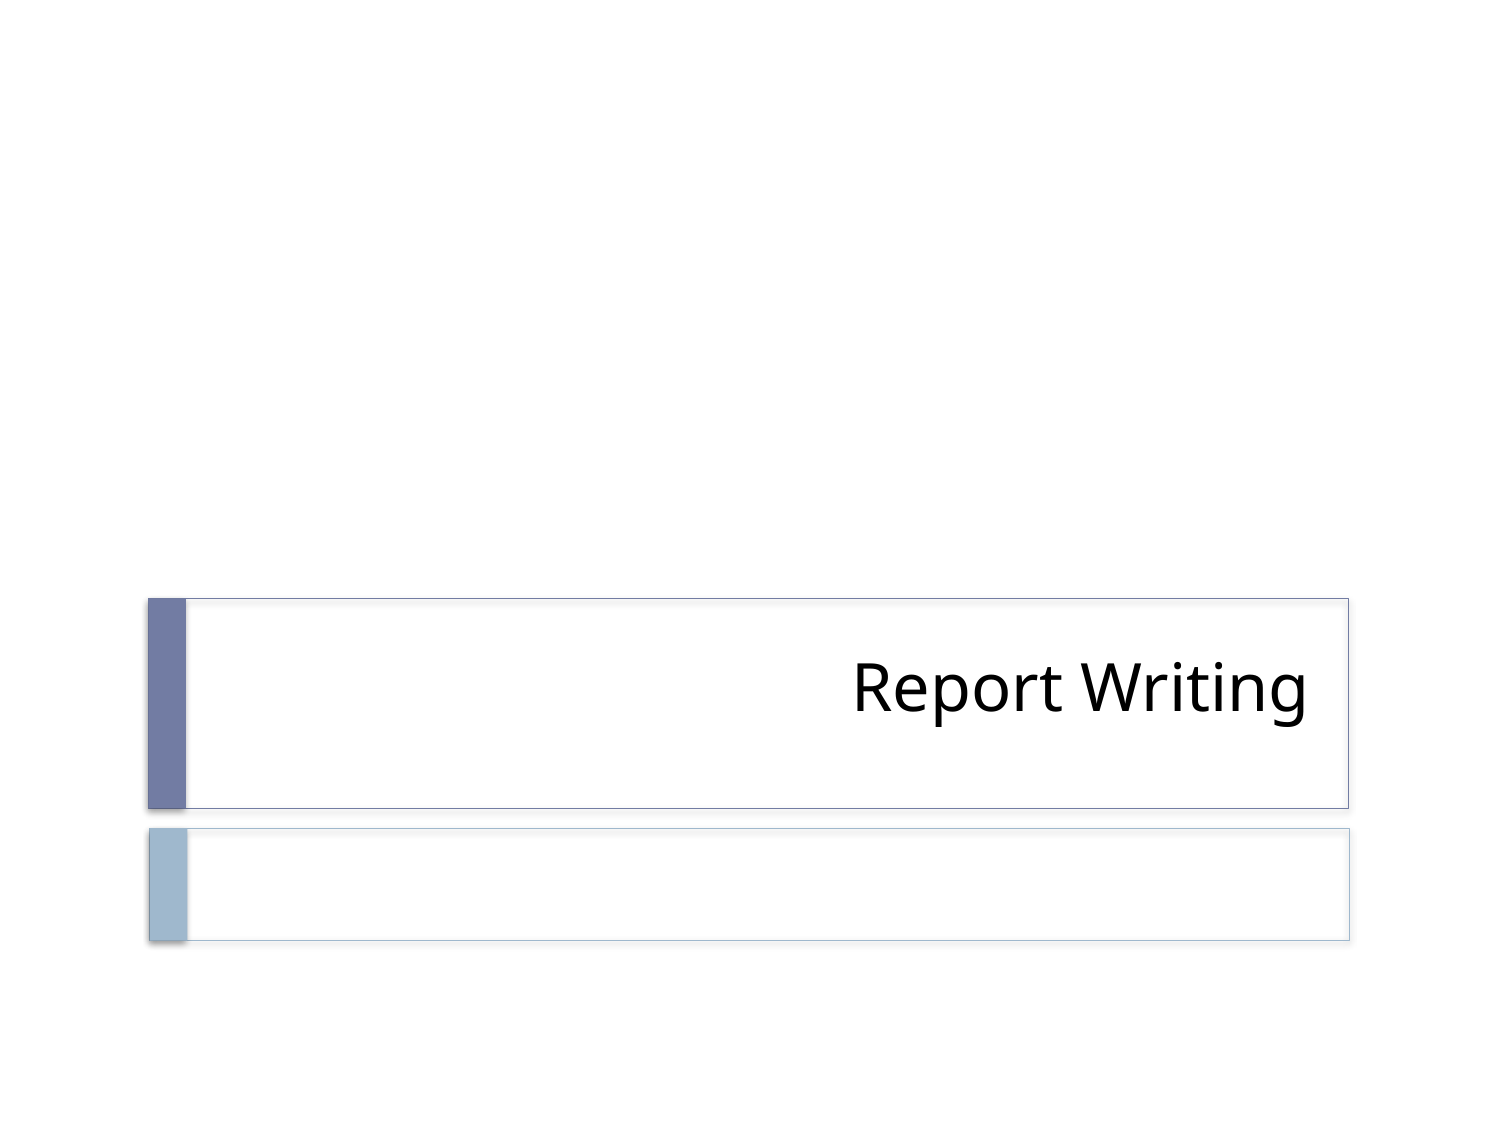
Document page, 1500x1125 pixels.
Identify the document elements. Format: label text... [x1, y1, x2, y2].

title Report Writing [200, 637, 1325, 800]
